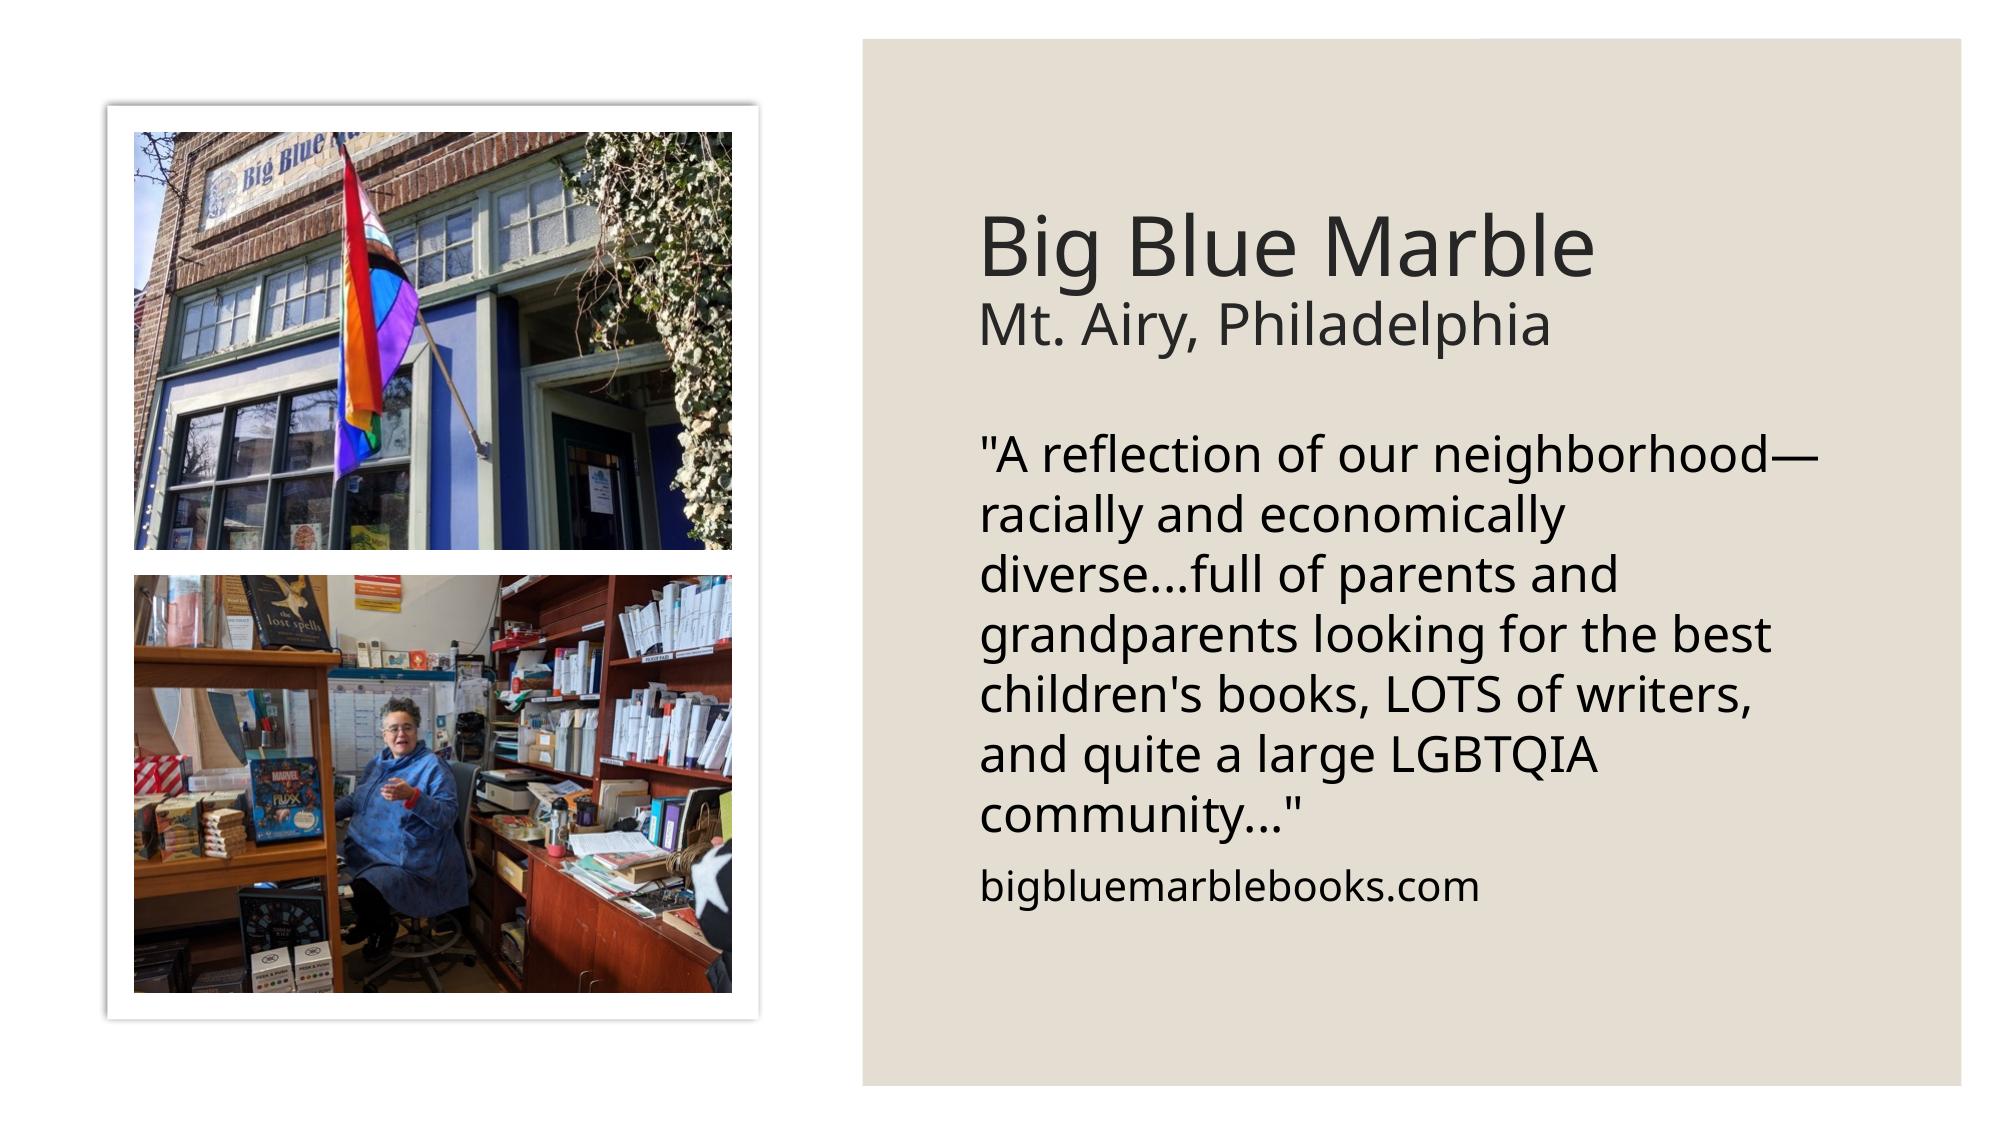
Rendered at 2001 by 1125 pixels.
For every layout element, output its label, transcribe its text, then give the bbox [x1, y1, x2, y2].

picture [134, 132, 732, 550]
picture [134, 575, 732, 993]
text_box [864, 38, 1962, 1086]
title Big Blue Marble Mt. Airy, Philadelphia [962, 148, 1907, 415]
text_box [107, 105, 759, 1020]
text_box [0, 0, 864, 1125]
list "A reflection of our neighborhood—racially and economically diverse...full of parents and grandparents looking for the best children's books, LOTS of writers, and quite a large LGBTQIA community..." bigbluemarblebooks.com [964, 415, 1858, 956]
